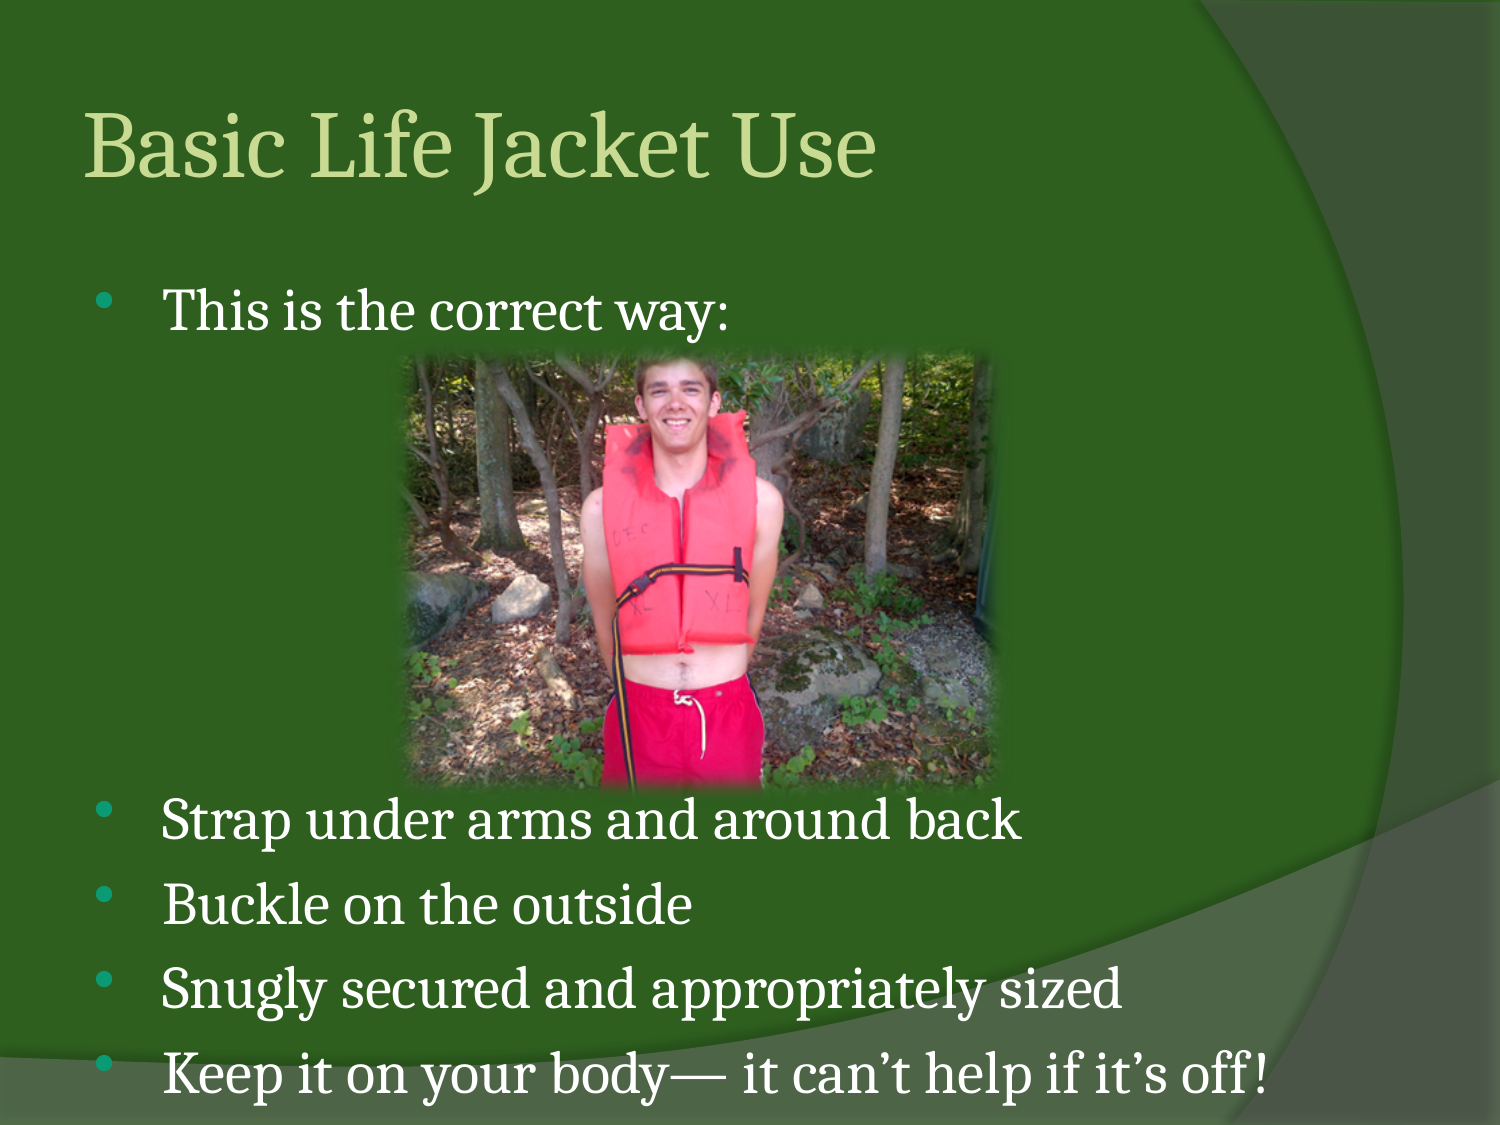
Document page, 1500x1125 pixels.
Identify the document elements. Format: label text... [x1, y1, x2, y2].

title Basic Life Jacket Use [75, 45, 1300, 233]
list This is the correct way: Strap under arms and around back Buckle on the outside Snugly secured and appropriately sized Keep it on your body— it can’t help if it’s off! [75, 262, 1300, 1125]
picture [387, 337, 1013, 807]
